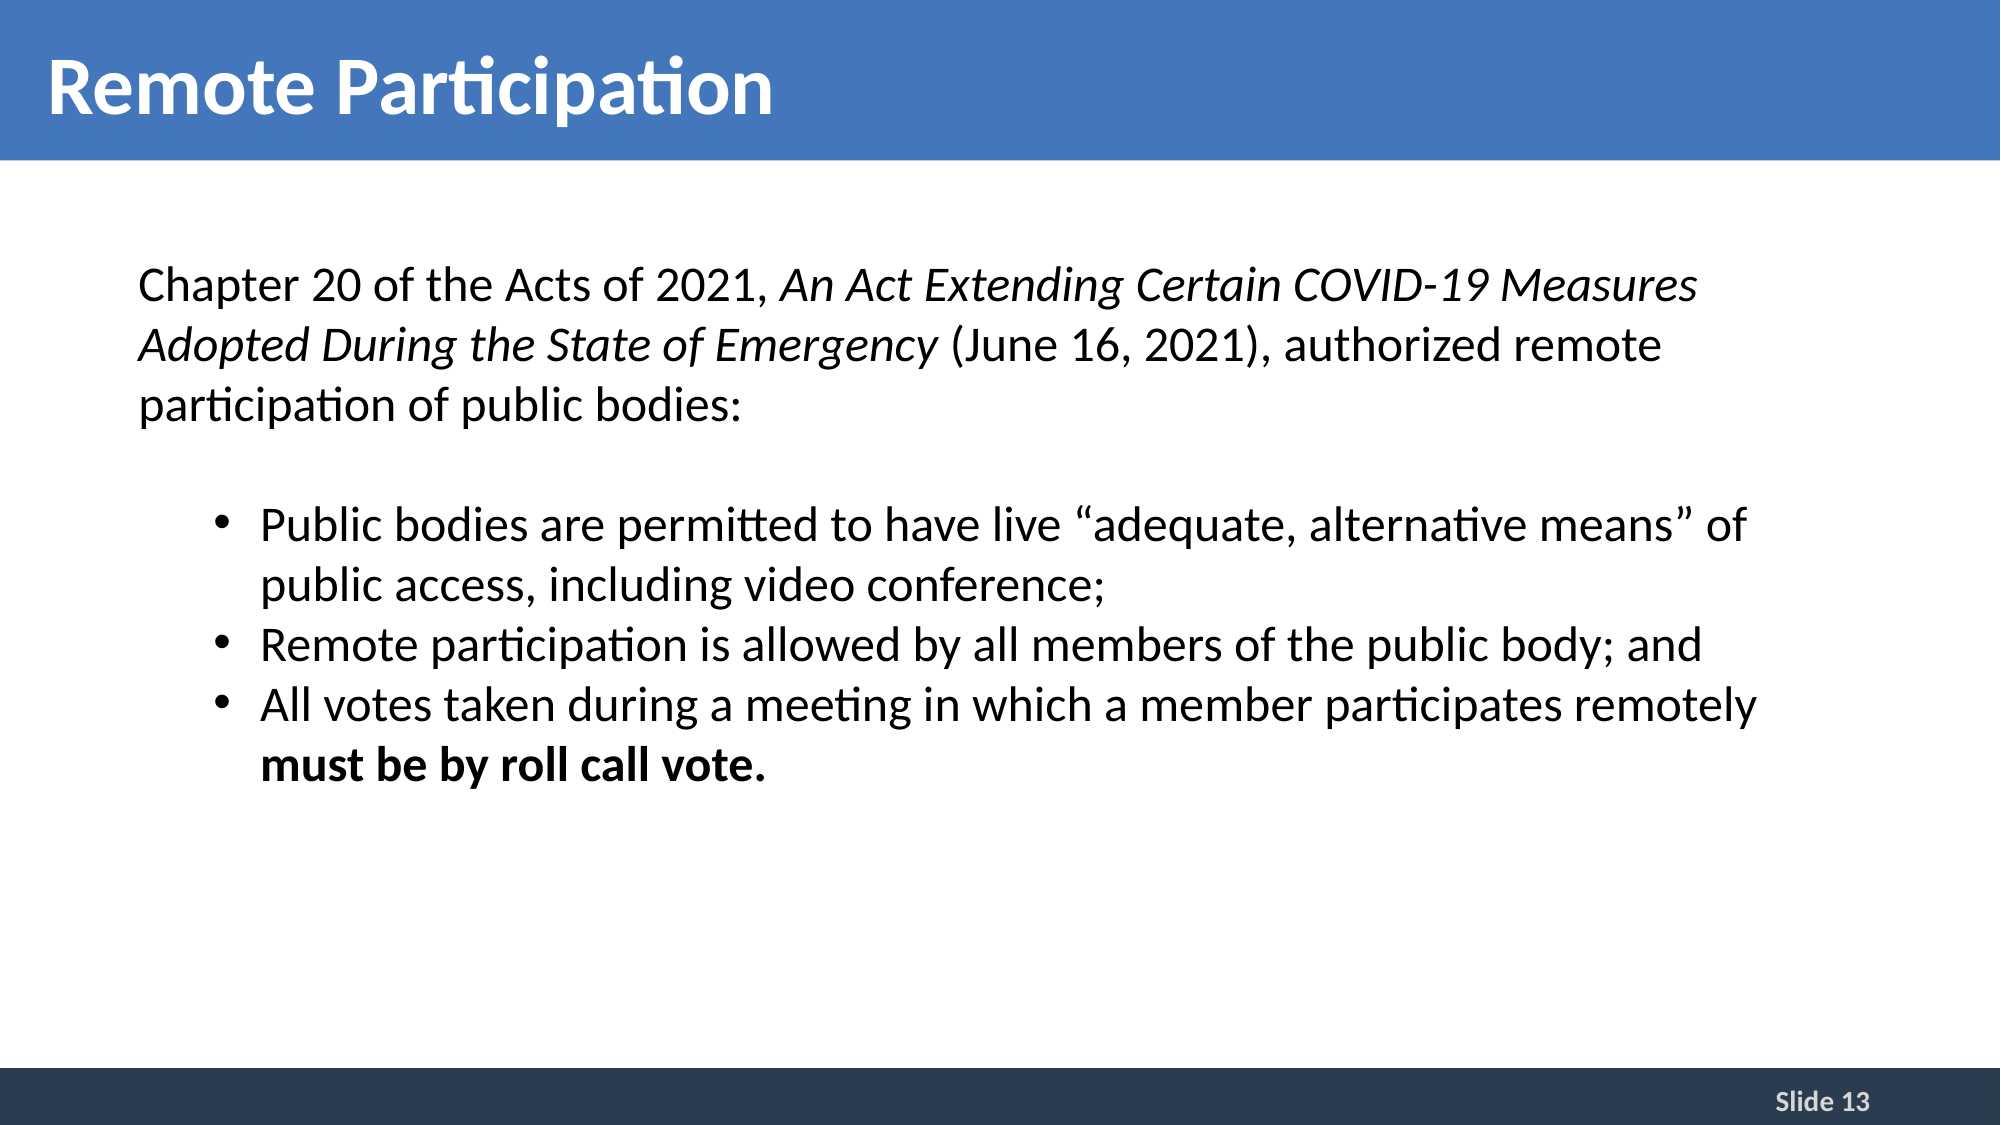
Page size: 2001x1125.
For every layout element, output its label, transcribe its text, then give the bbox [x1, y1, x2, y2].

slide_number Slide 13 [1436, 1065, 1886, 1125]
list Chapter 20 of the Acts of 2021, An Act Extending Certain COVID-19 Measures Adopted During the State of Emergency (June 16, 2021), authorized remote participation of public bodies: Public bodies are permitted to have live “adequate, alternative means” of public access, including video conference; Remote participation is allowed by all members of the public body; and All votes taken during a meeting in which a member participates remotely must be by roll call vote. [123, 183, 1830, 905]
title Remote Participation [32, 9, 1833, 153]
